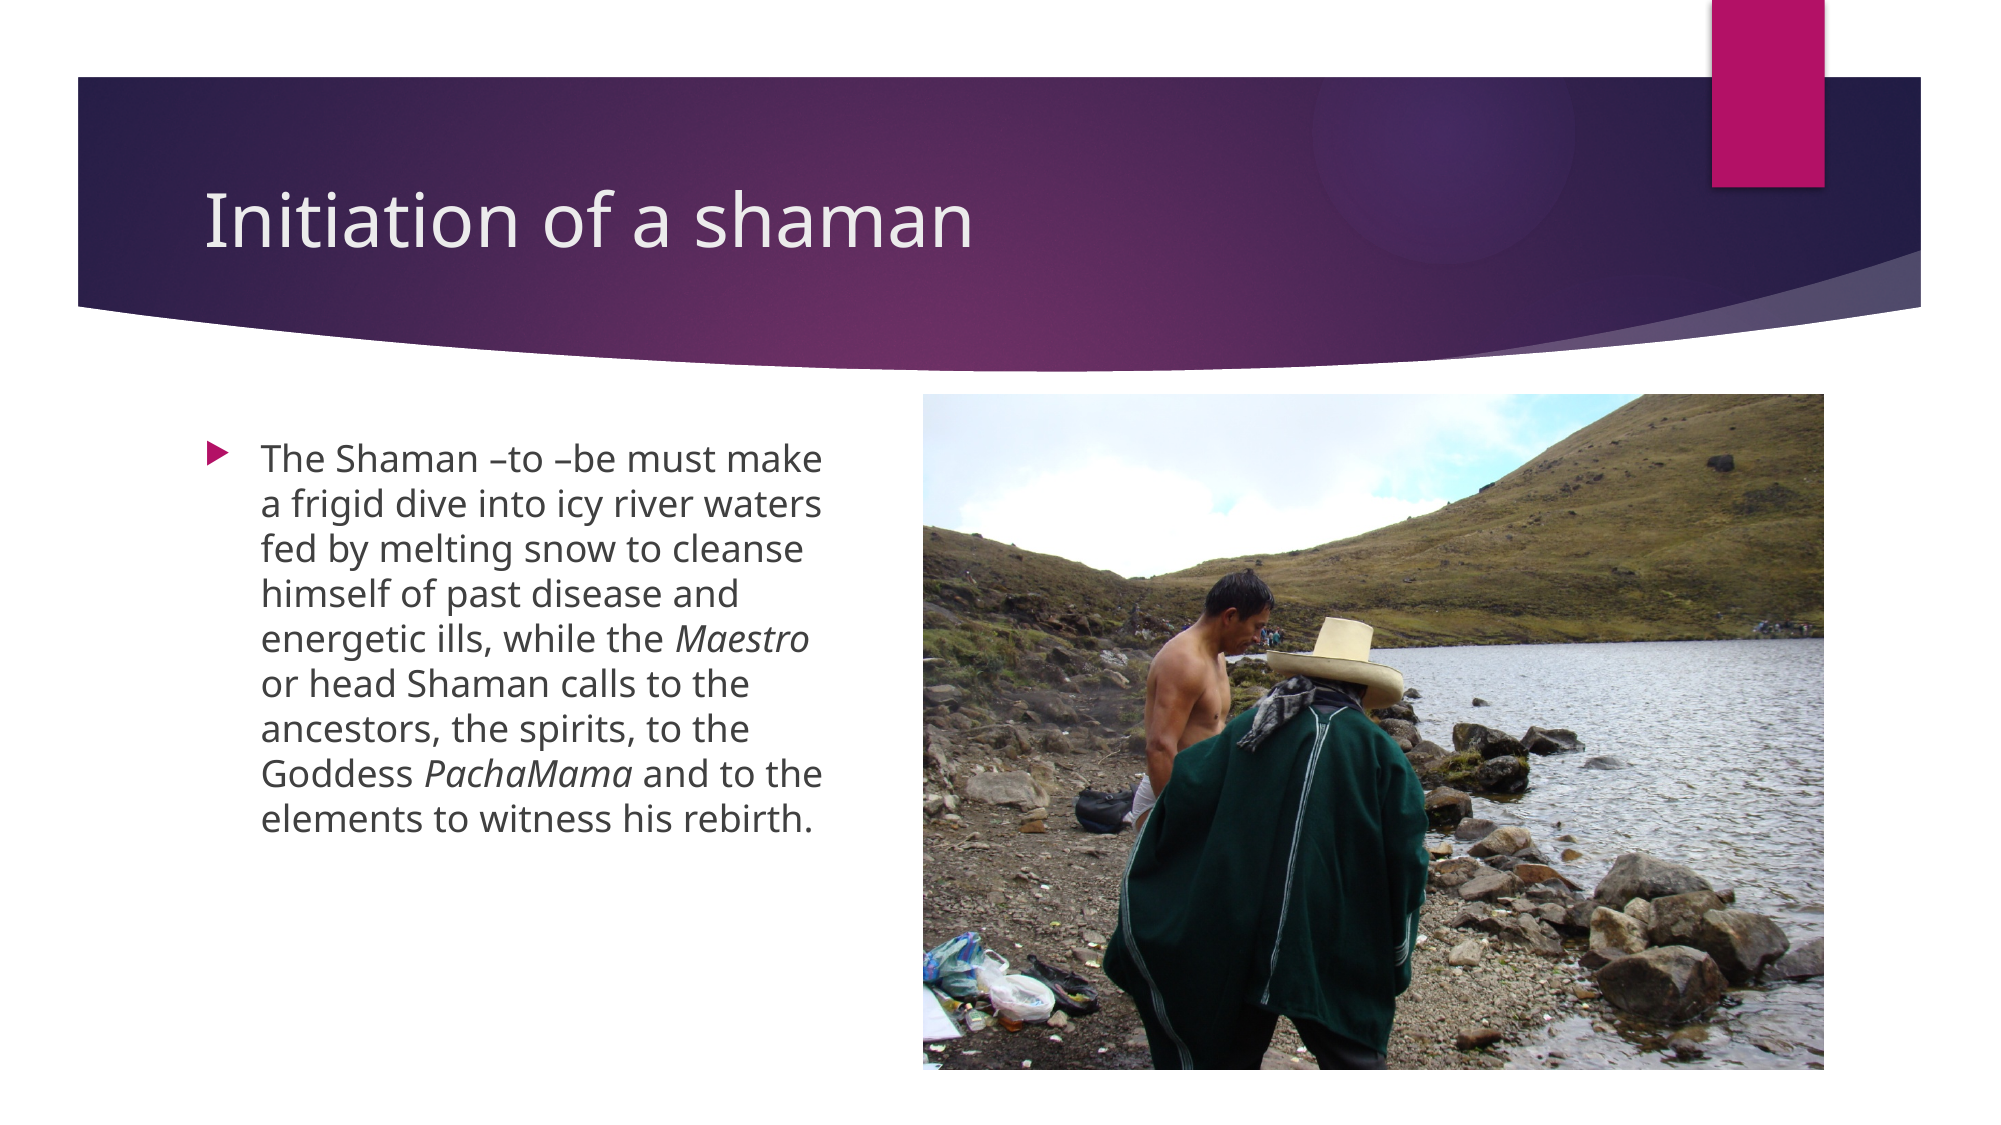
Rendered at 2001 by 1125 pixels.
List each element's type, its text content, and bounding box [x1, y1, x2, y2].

picture [923, 393, 1824, 1070]
title Initiation of a shaman [189, 159, 1627, 276]
list The Shaman –to –be must make a frigid dive into icy river waters fed by melting snow to cleanse himself of past disease and energetic ills, while the Maestro or head Shaman calls to the ancestors, the spirits, to the Goddess PachaMama and to the elements to witness his rebirth. [189, 427, 862, 988]
